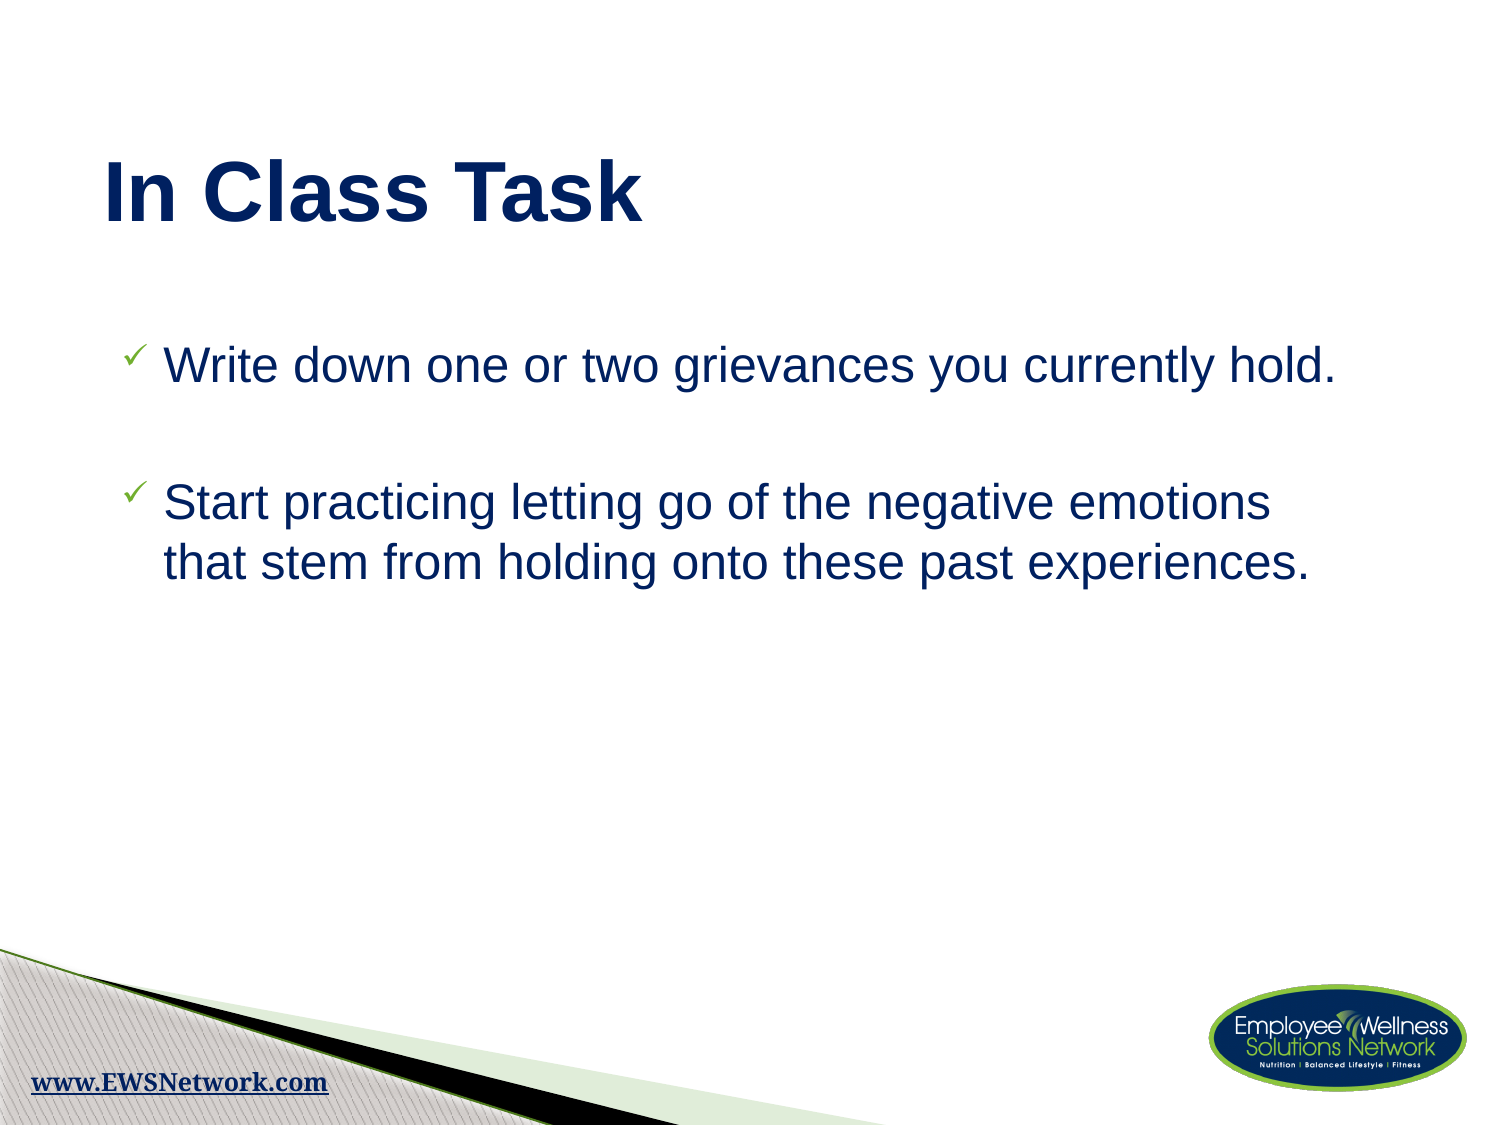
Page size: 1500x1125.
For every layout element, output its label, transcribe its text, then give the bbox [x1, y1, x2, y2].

title In Class Task [88, 93, 1369, 282]
picture [1198, 956, 1477, 1125]
text_box Write down one or two grievances you currently hold. Start practicing letting go of the negative emotions that stem from holding onto these past experiences. [88, 324, 1388, 950]
text_box www.EWSNetwork.com [0, 1058, 361, 1104]
